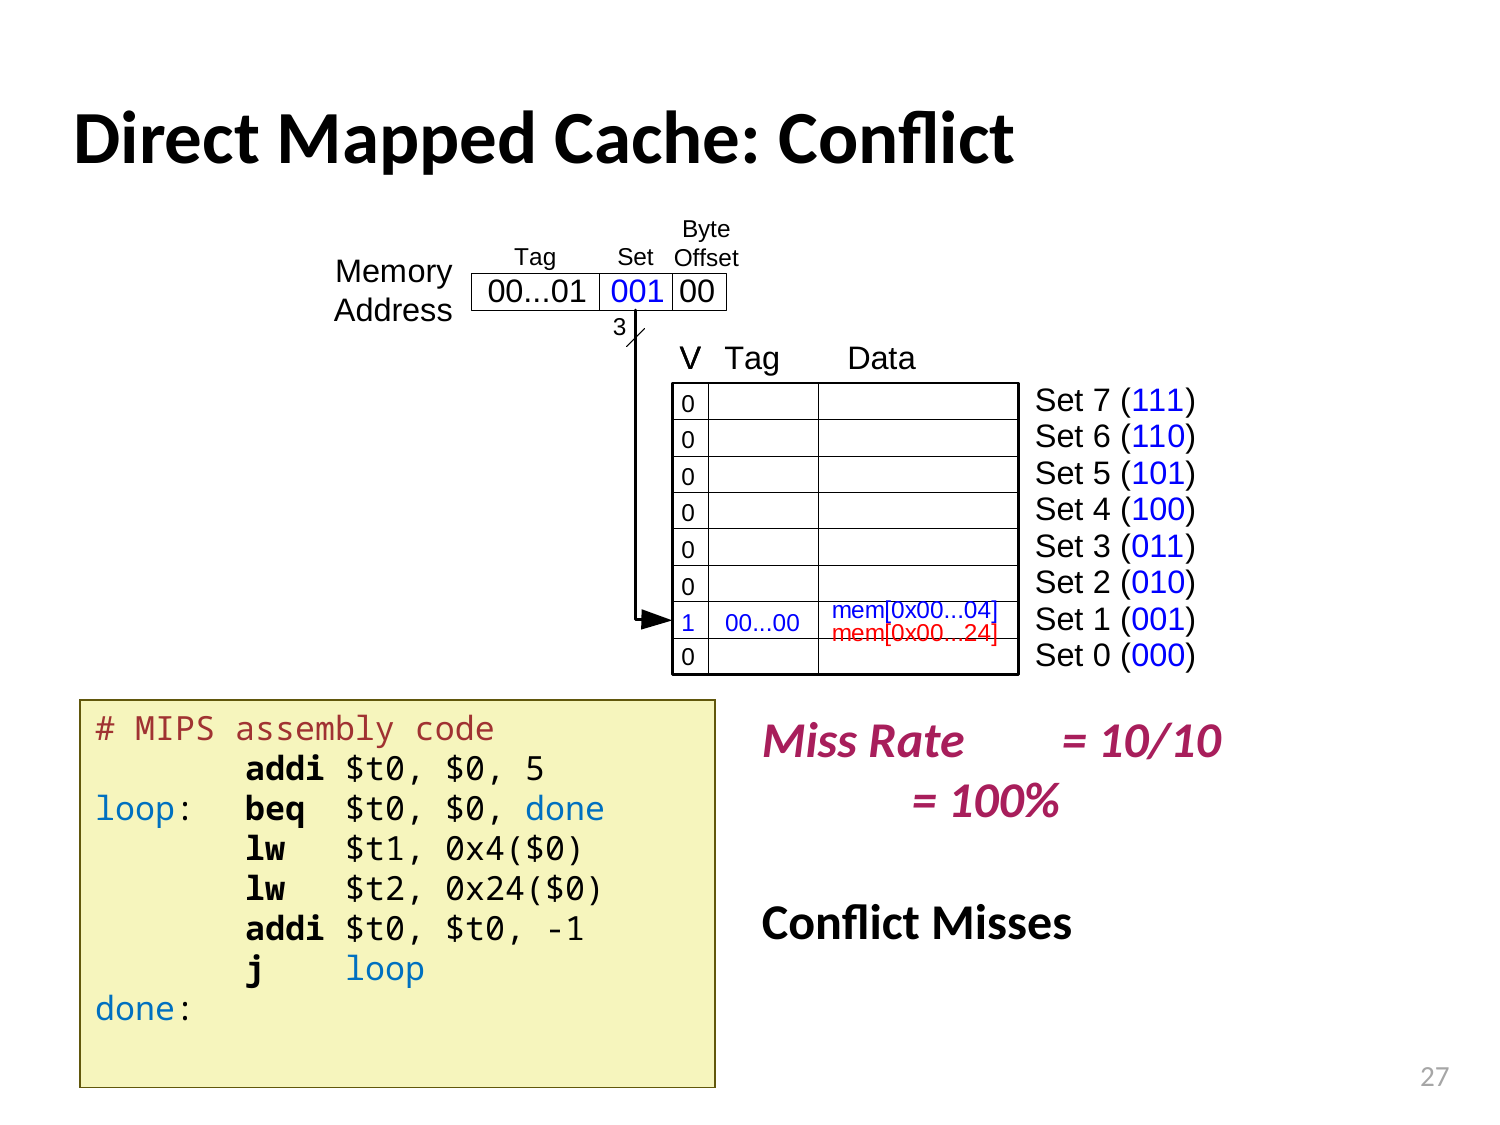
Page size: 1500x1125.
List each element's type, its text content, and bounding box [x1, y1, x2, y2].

title Direct Mapped Cache: Conflict [58, 71, 1386, 197]
list Miss Rate = 10/10 = 100% Conflict Misses [746, 699, 1383, 1088]
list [307, 205, 1226, 686]
list # MIPS assembly code addi $t0, $0, 5 loop: beq $t0, $0, done lw $t1, 0x4($0) lw $t2, 0x24($0) addi $t0, $t0, -1 j loop done: [79, 699, 716, 1088]
